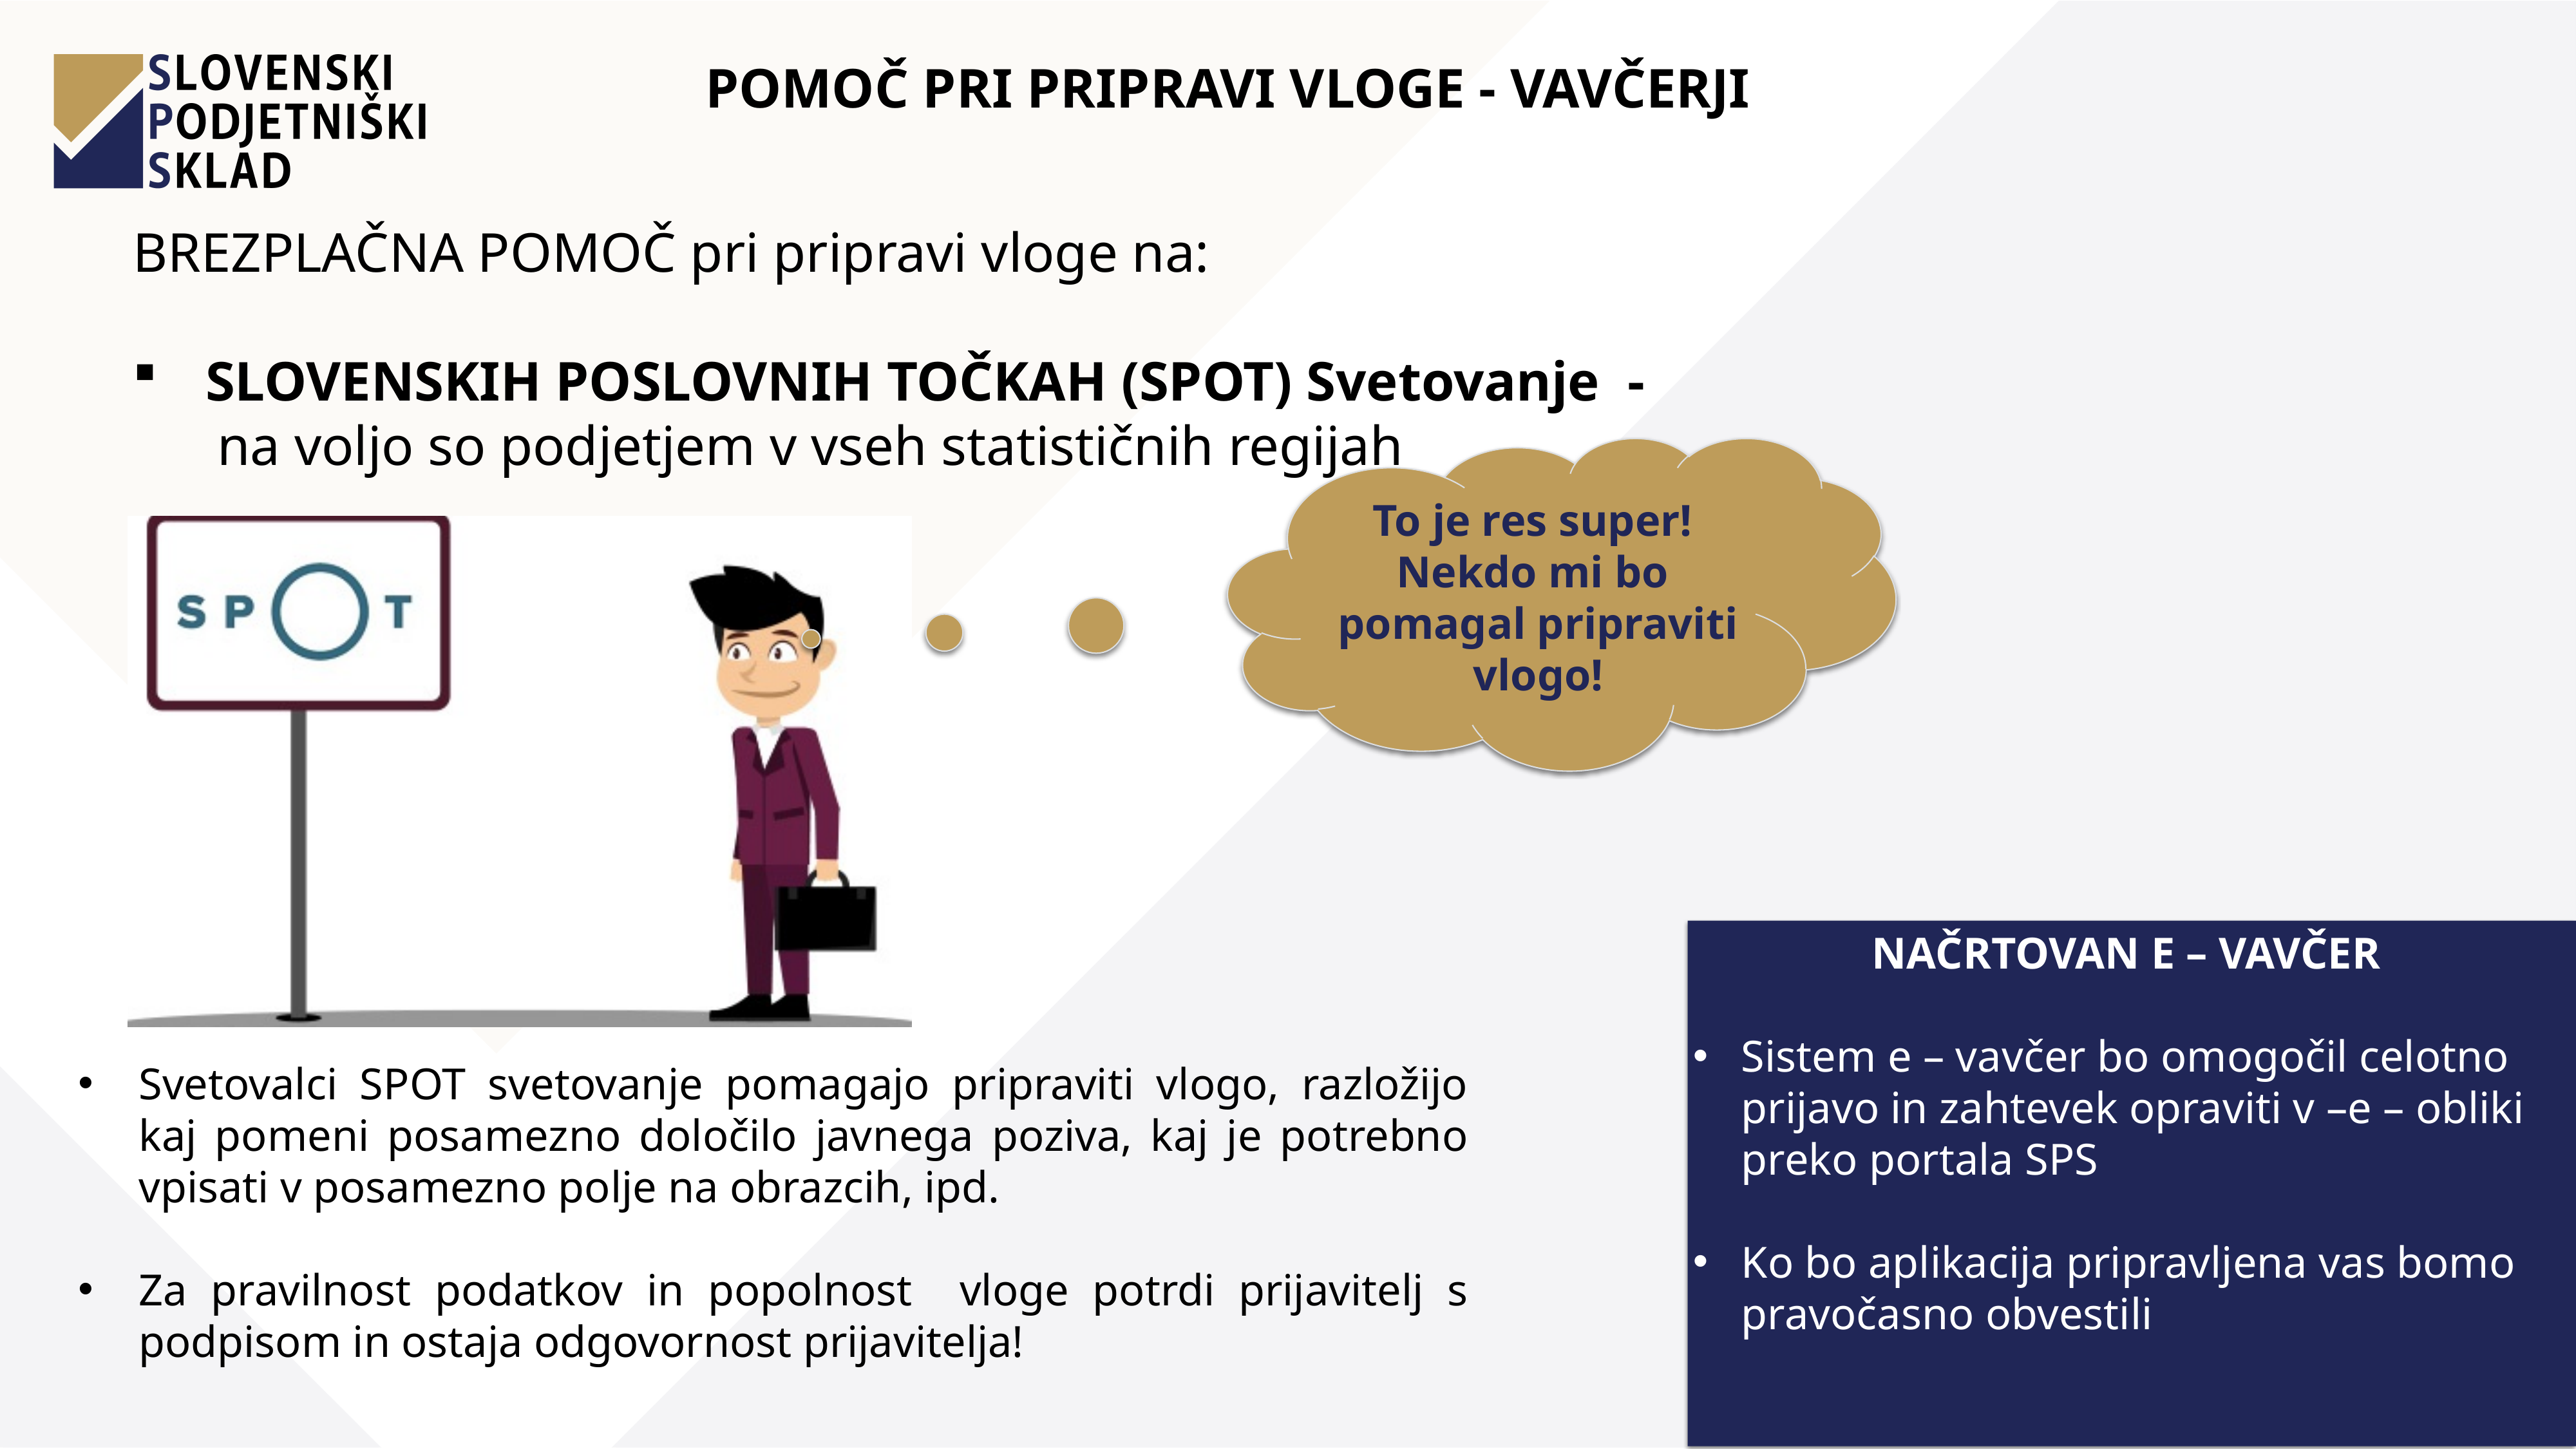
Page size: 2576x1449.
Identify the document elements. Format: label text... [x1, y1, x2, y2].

text_box POMOČ PRI PRIPRAVI VLOGE - VAVČERJI [442, 48, 2014, 124]
text_box NAČRTOVAN E – VAVČER Sistem e – vavčer bo omogočil celotno prijavo in zahtevek opraviti v –e – obliki preko portala SPS Ko bo aplikacija pripravljena vas bomo pravočasno obvestili [1687, 920, 2576, 1446]
text_box To je res super! Nekdo mi bo pomagal pripraviti vlogo! [1227, 438, 1897, 772]
text_box BREZPLAČNA POMOČ pri pripravi vloge na: SLOVENSKIH POSLOVNIH TOČKAH (SPOT) Svetovanje - na voljo so podjetjem v vseh statističnih regijah [128, 213, 2576, 820]
picture [0, 0, 2576, 1449]
text_box [128, 43, 2329, 169]
text_box Svetovalci SPOT svetovanje pomagajo pripraviti vlogo, razložijo kaj pomeni posamezno določilo javnega poziva, kaj je potrebno vpisati v posamezno polje na obrazcih, ipd. Za pravilnost podatkov in popolnost vloge potrdi prijavitelj s podpisom in ostaja odgovornost prijavitelja! [73, 1051, 1475, 1371]
text_box To je res super! Nekdo mi bo pomagal pripraviti vlogo! [1068, 598, 1124, 654]
text_box To je res super! Nekdo mi bo pomagal pripraviti vlogo! [925, 614, 963, 652]
